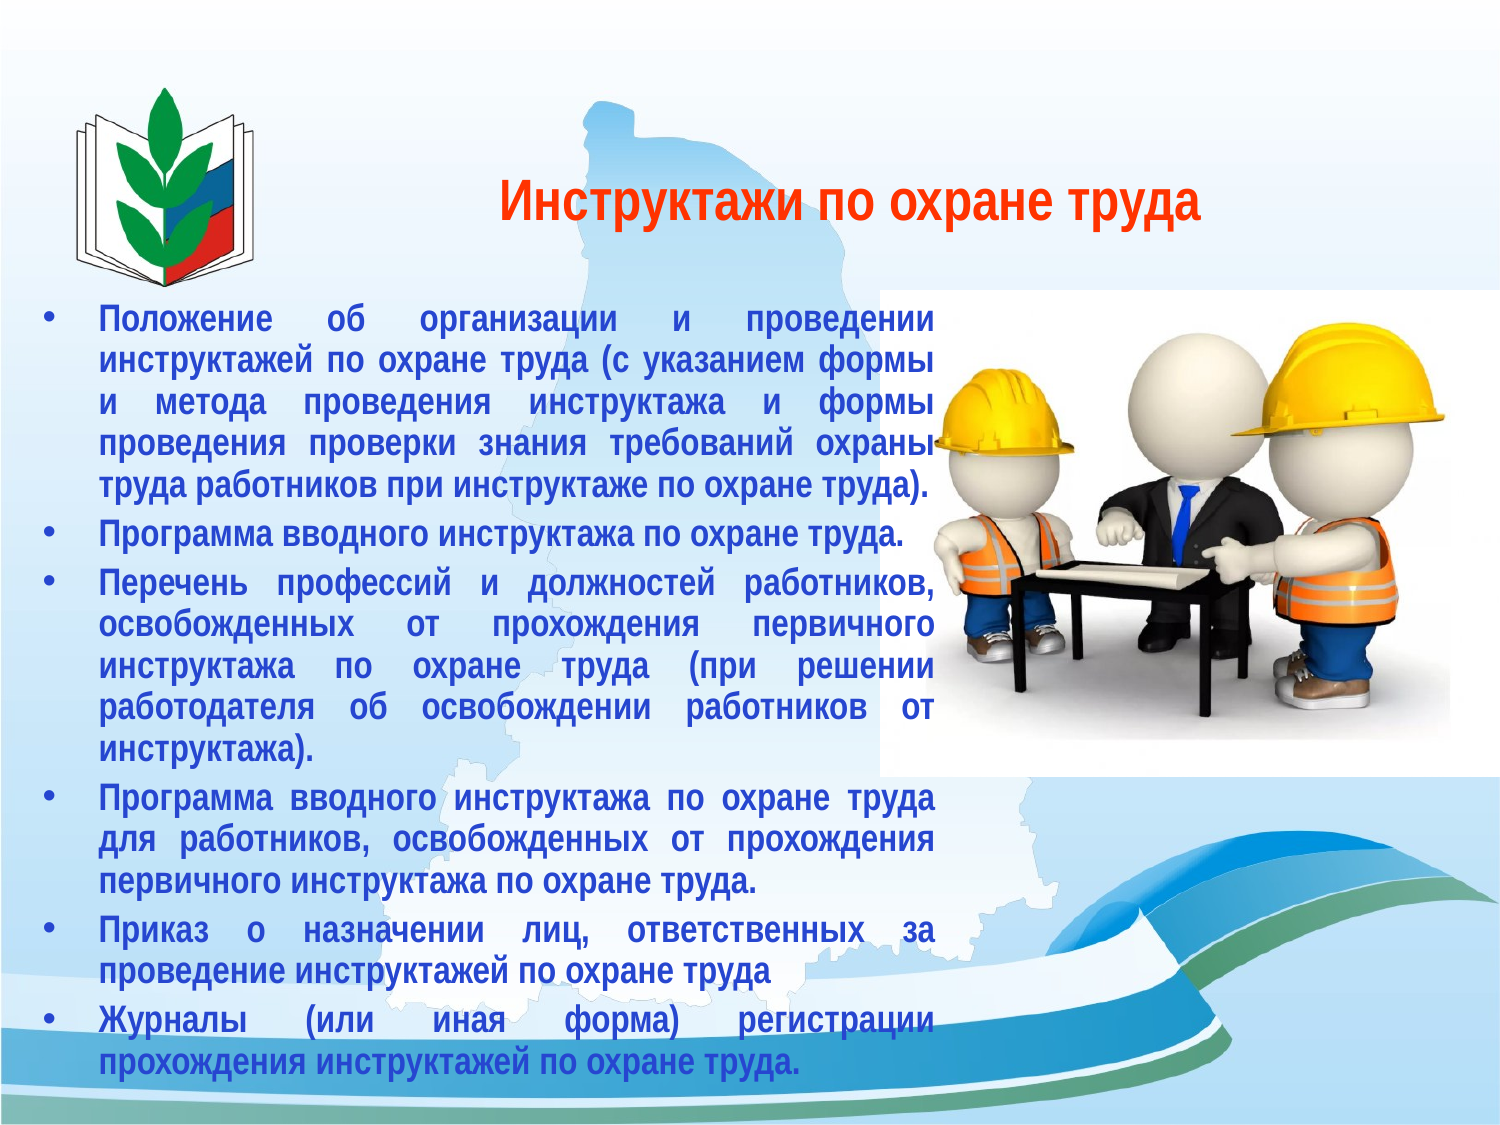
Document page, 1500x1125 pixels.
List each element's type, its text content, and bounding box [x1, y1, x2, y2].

picture [0, 0, 1500, 1125]
title Инструктажи по охране труда [253, 103, 1447, 290]
text_box Положение об организации и проведении инструктажей по охране труда (с указанием формы и метода проведения инструктажа и формы проведения проверки знания требований охраны труда работников при инструктаже по охране труда). Программа вводного инструктажа по охране труда. Перечень профессий и должностей работников, освобожденных от прохождения первичного инструктажа по охране труда (при решении работодателя об освобождении работников от инструктажа). Программа вводного инструктажа по охране труда для работников, освобожденных от прохождения первичного инструктажа по охране труда. Приказ о назначении лиц, ответственных за проведение инструктажей по охране труда Журналы (или иная форма) регистрации прохождения инструктажей по охране труда. [27, 290, 951, 1106]
